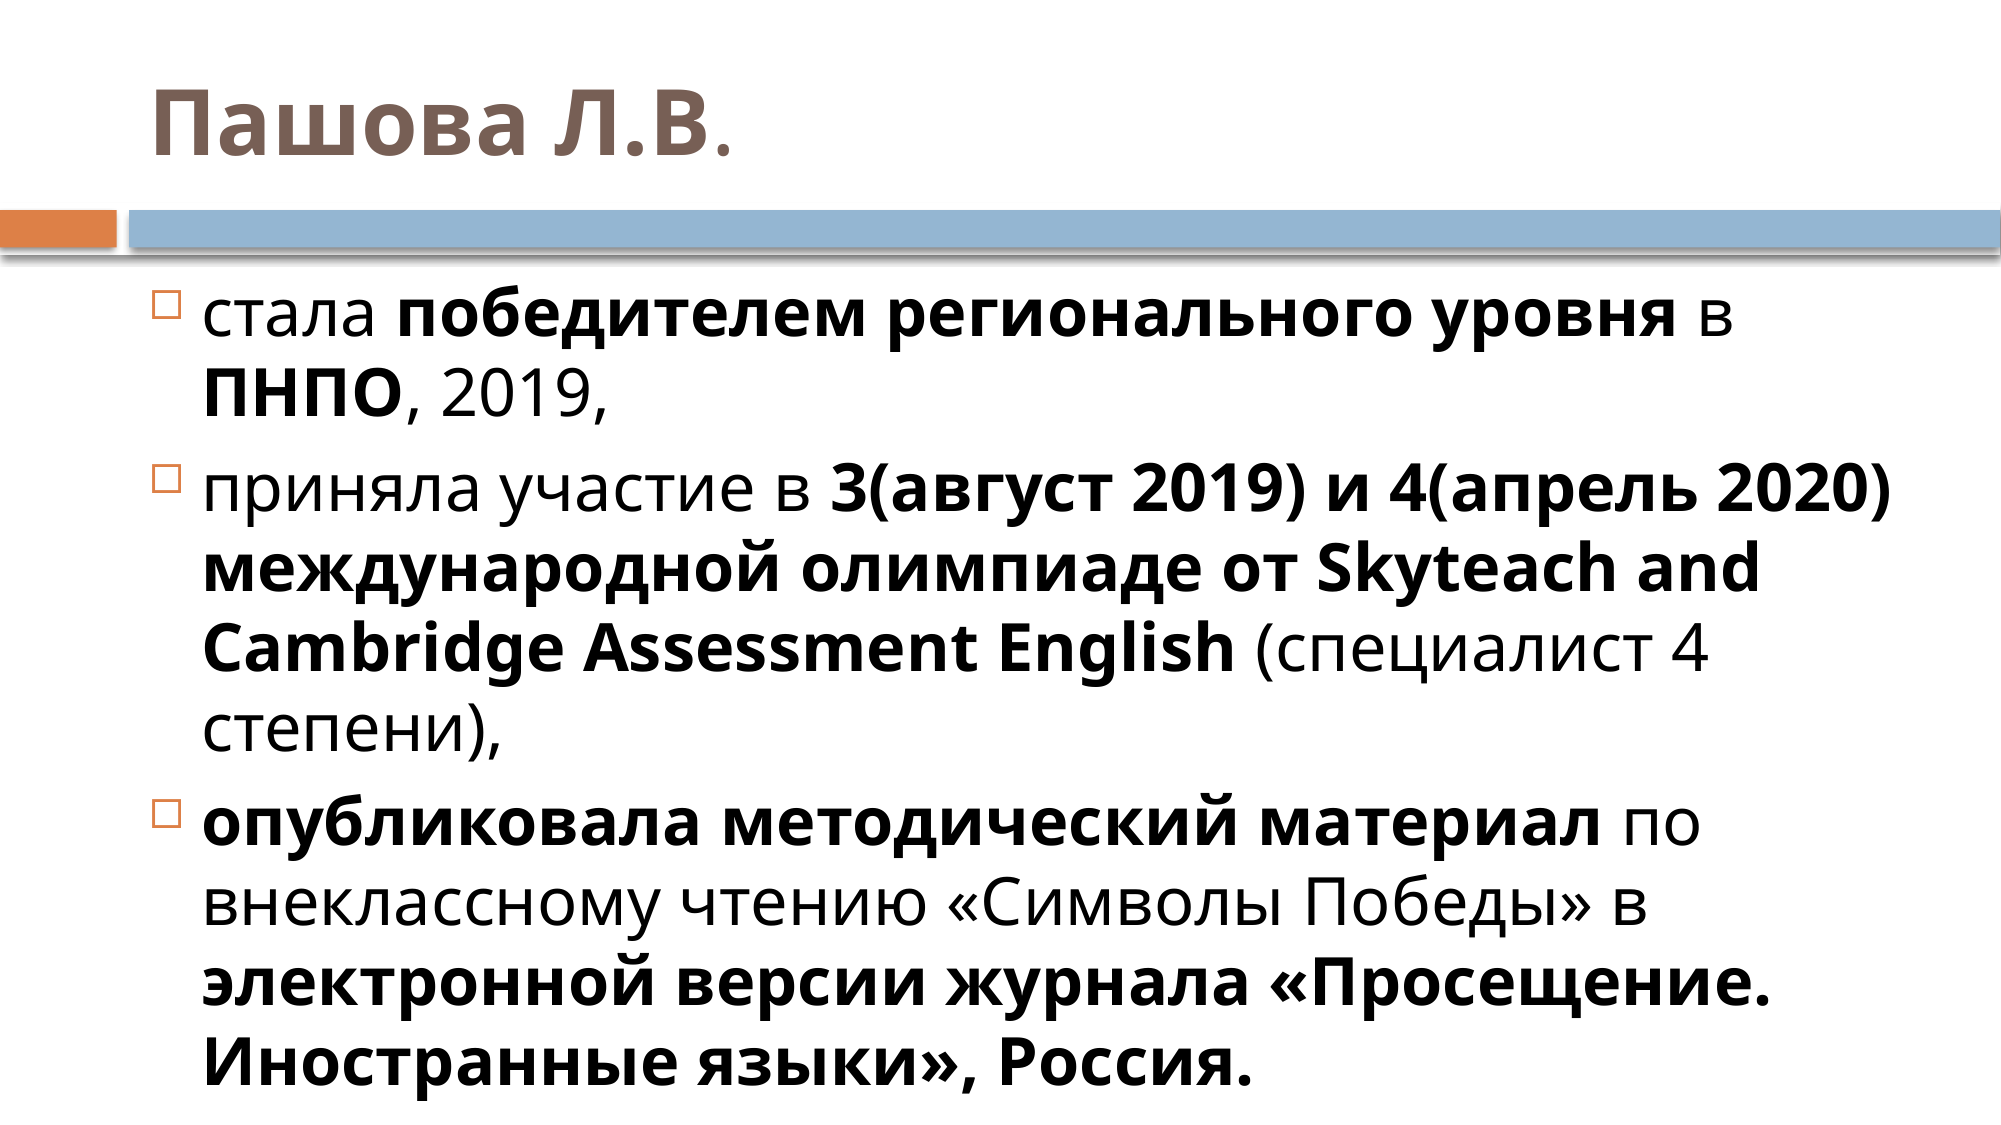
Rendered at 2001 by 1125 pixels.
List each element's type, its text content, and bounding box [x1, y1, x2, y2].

list стала победителем регионального уровня в ПНПО, 2019, приняла участие в 3(август 2019) и 4(апрель 2020) международной олимпиаде от Skyteach and Cambridge Assessment English (специалист 4 степени), опубликовала методический материал по внеклассному чтению «Символы Победы» в электронной версии журнала «Просещение. Иностранные языки», Россия. [133, 262, 1918, 1000]
title Пашова Л.В. [133, 37, 1918, 200]
